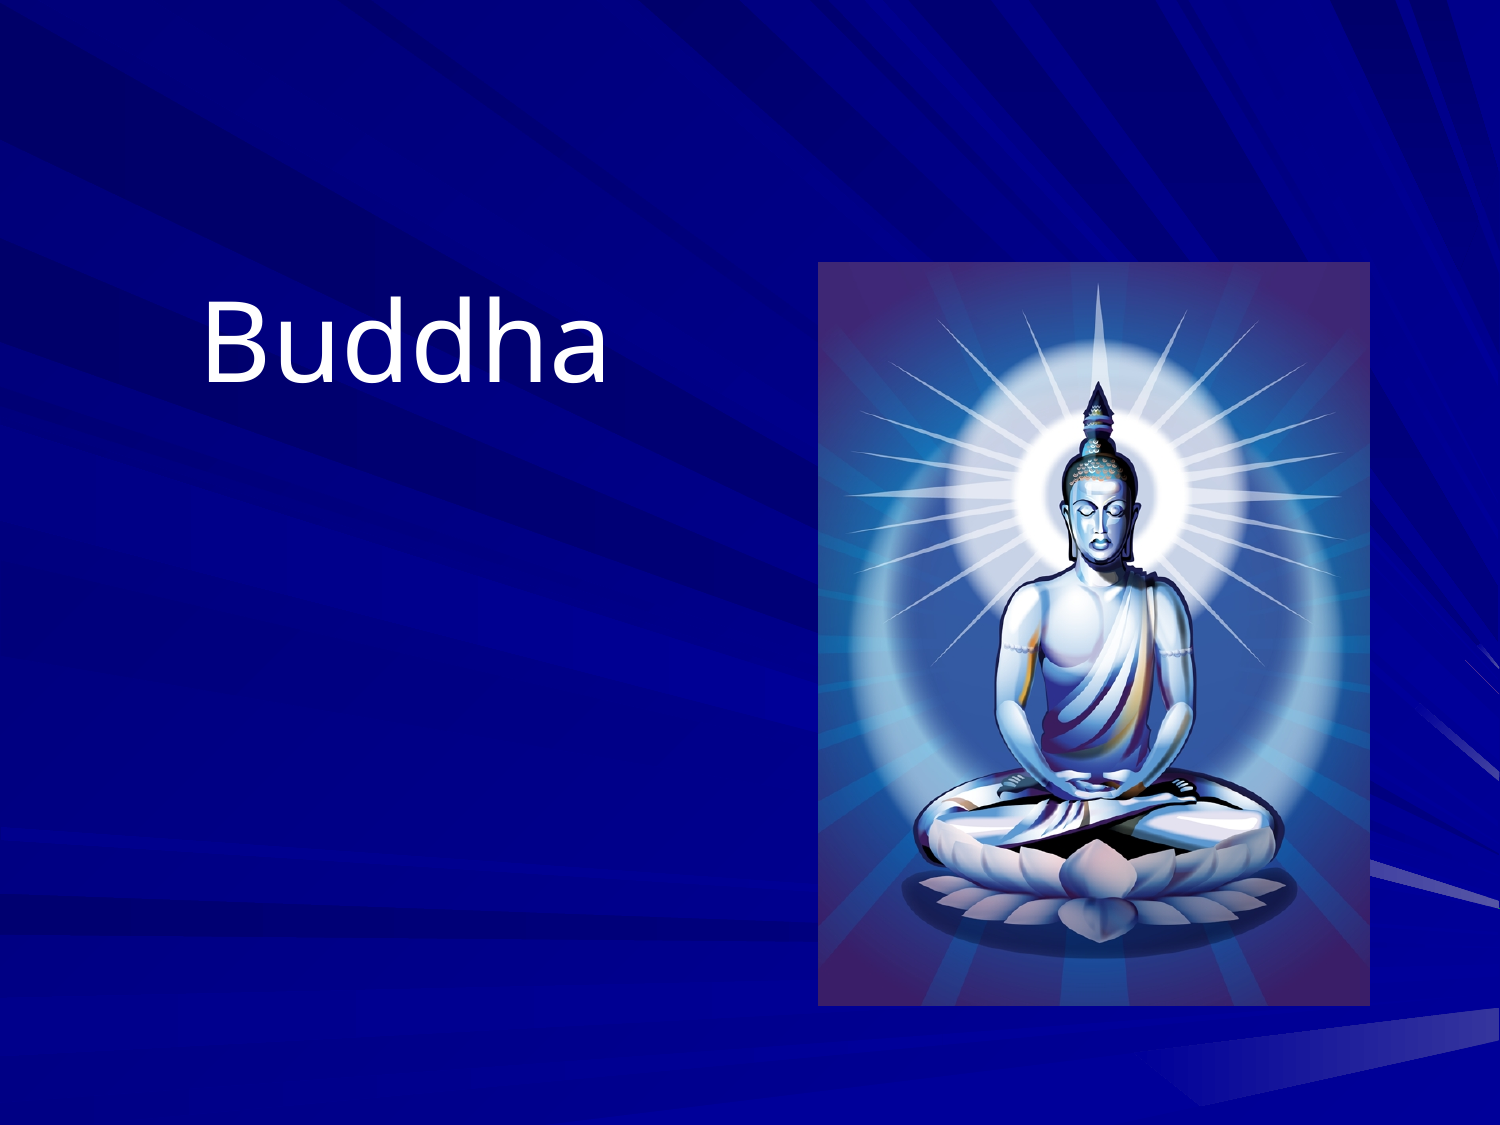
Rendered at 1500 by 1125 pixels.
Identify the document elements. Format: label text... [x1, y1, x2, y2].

list Buddha [75, 262, 737, 1006]
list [817, 262, 1371, 1006]
